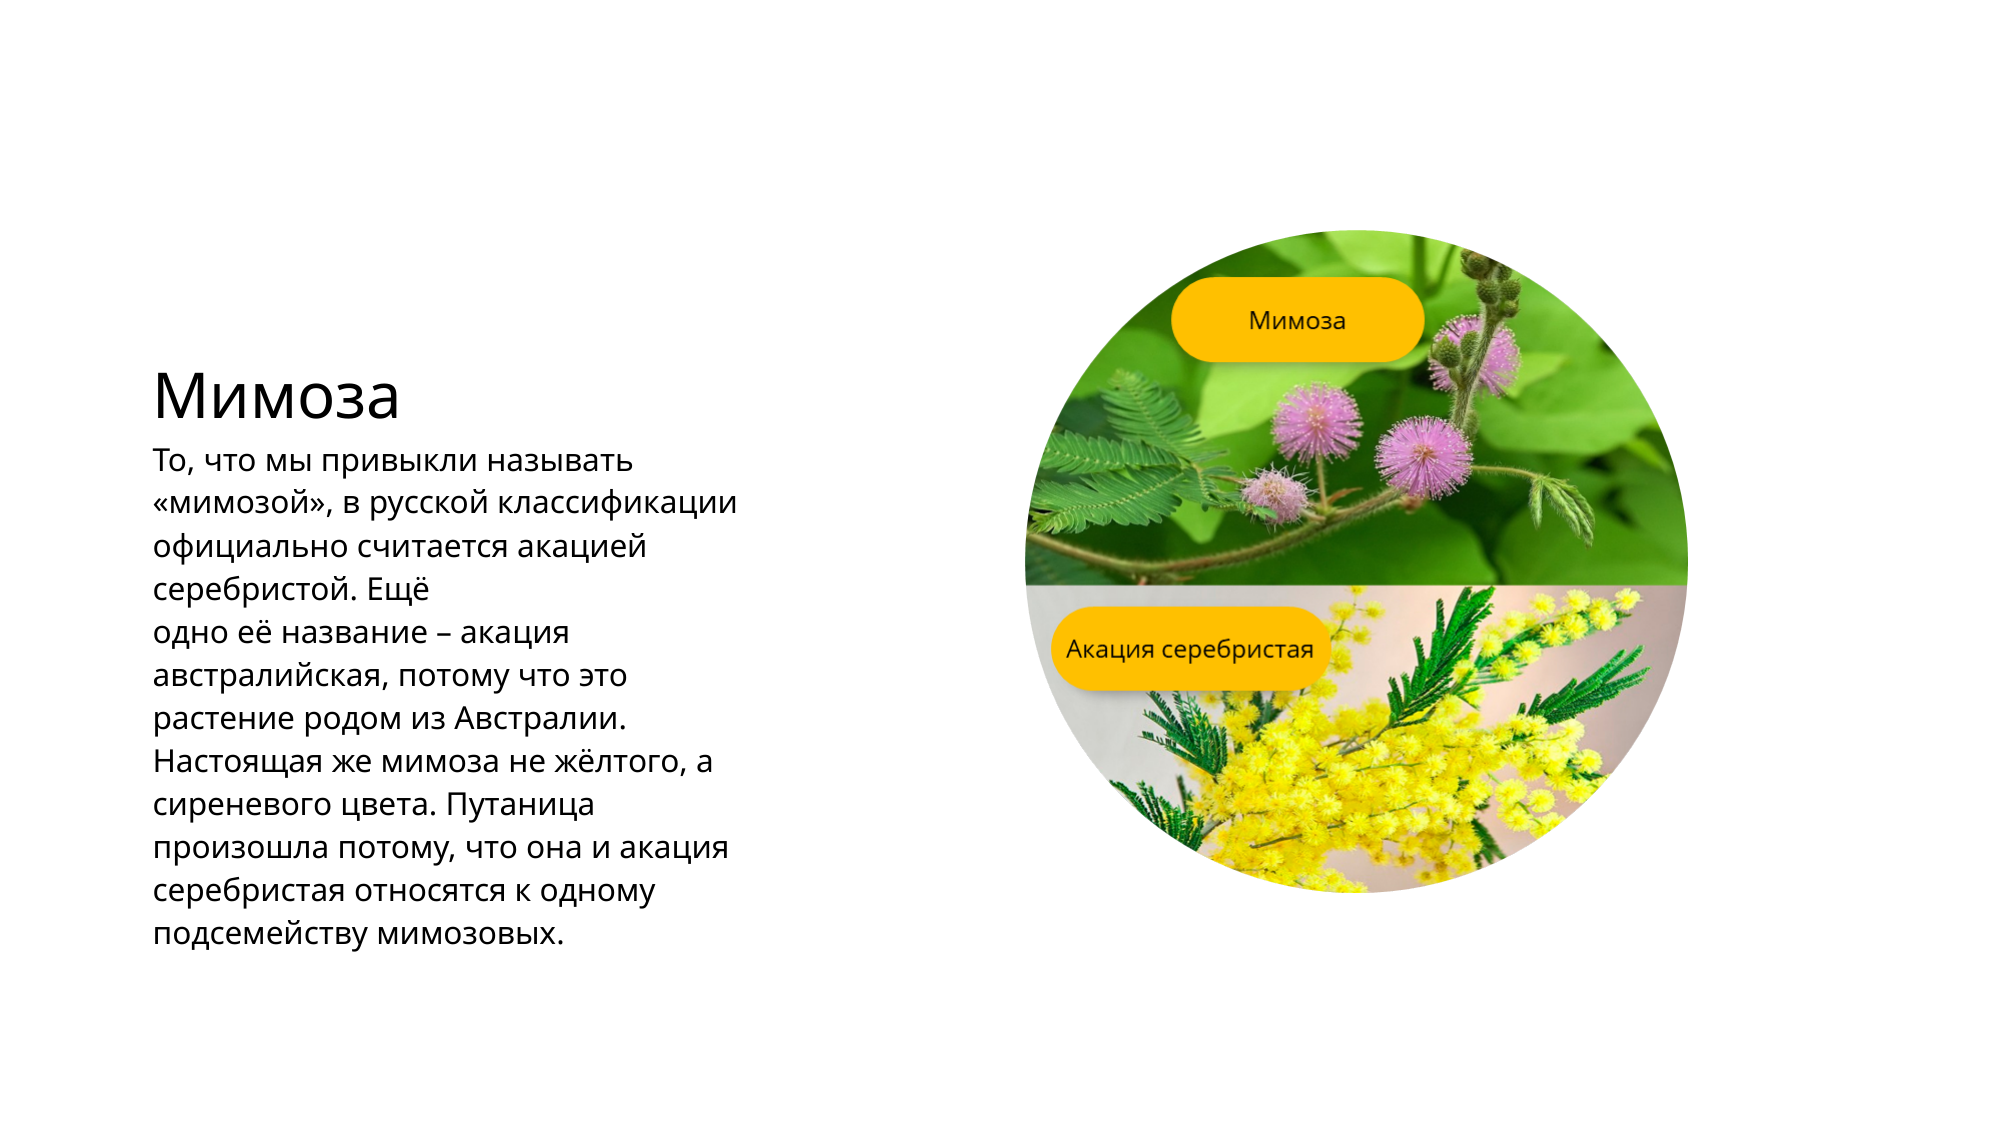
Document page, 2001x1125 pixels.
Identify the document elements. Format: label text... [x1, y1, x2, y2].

list Мимоза То, что мы привыкли называть «мимозой», в русской классификации официально считается акацией серебристой. Ещё одно её название – акация австралийская, потому что это растение родом из Австралии. Настоящая же мимоза не жёлтого, а сиреневого цвета. Путаница произошла потому, что она и акация серебристая относятся к одному подсемейству мимозовых. [137, 337, 783, 963]
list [1025, 230, 1688, 893]
